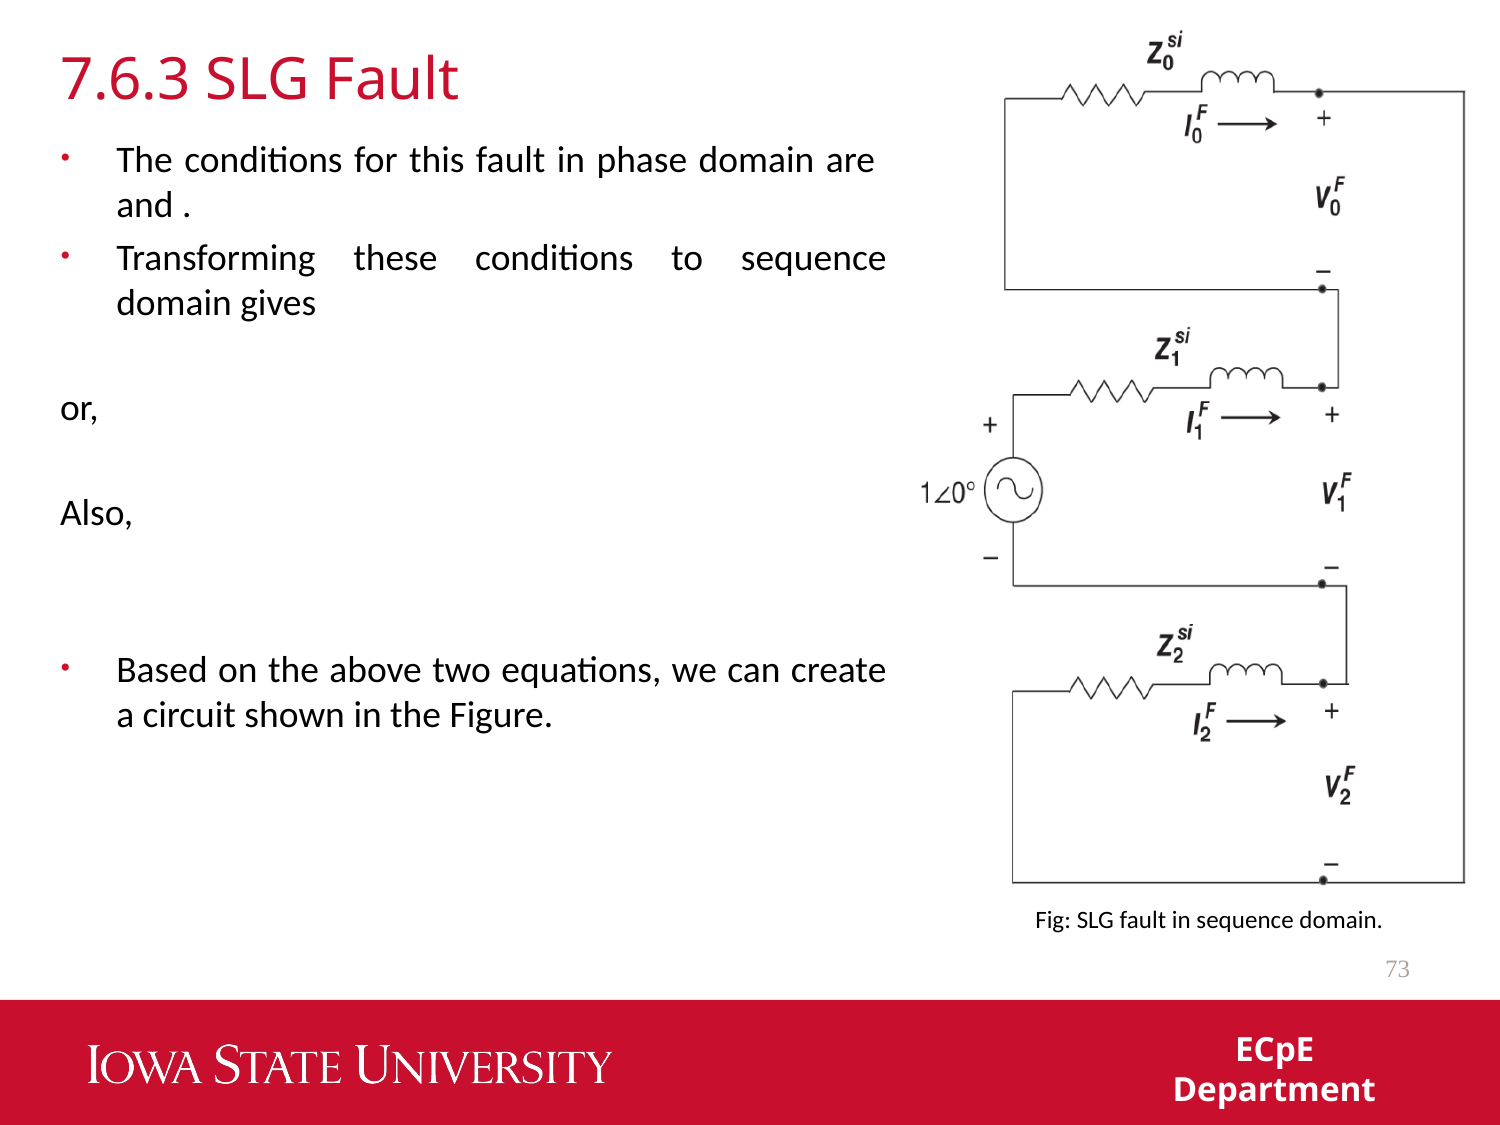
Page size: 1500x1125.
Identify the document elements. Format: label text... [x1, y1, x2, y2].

picture [87, 1044, 613, 1088]
footer ECpE Department [1124, 1038, 1425, 1099]
slide_number 73 [1074, 941, 1425, 998]
text_box Fig: SLG fault in sequence domain. [935, 896, 1485, 941]
picture [902, 30, 1500, 887]
title 7.6.3 SLG Fault [44, 24, 1371, 128]
